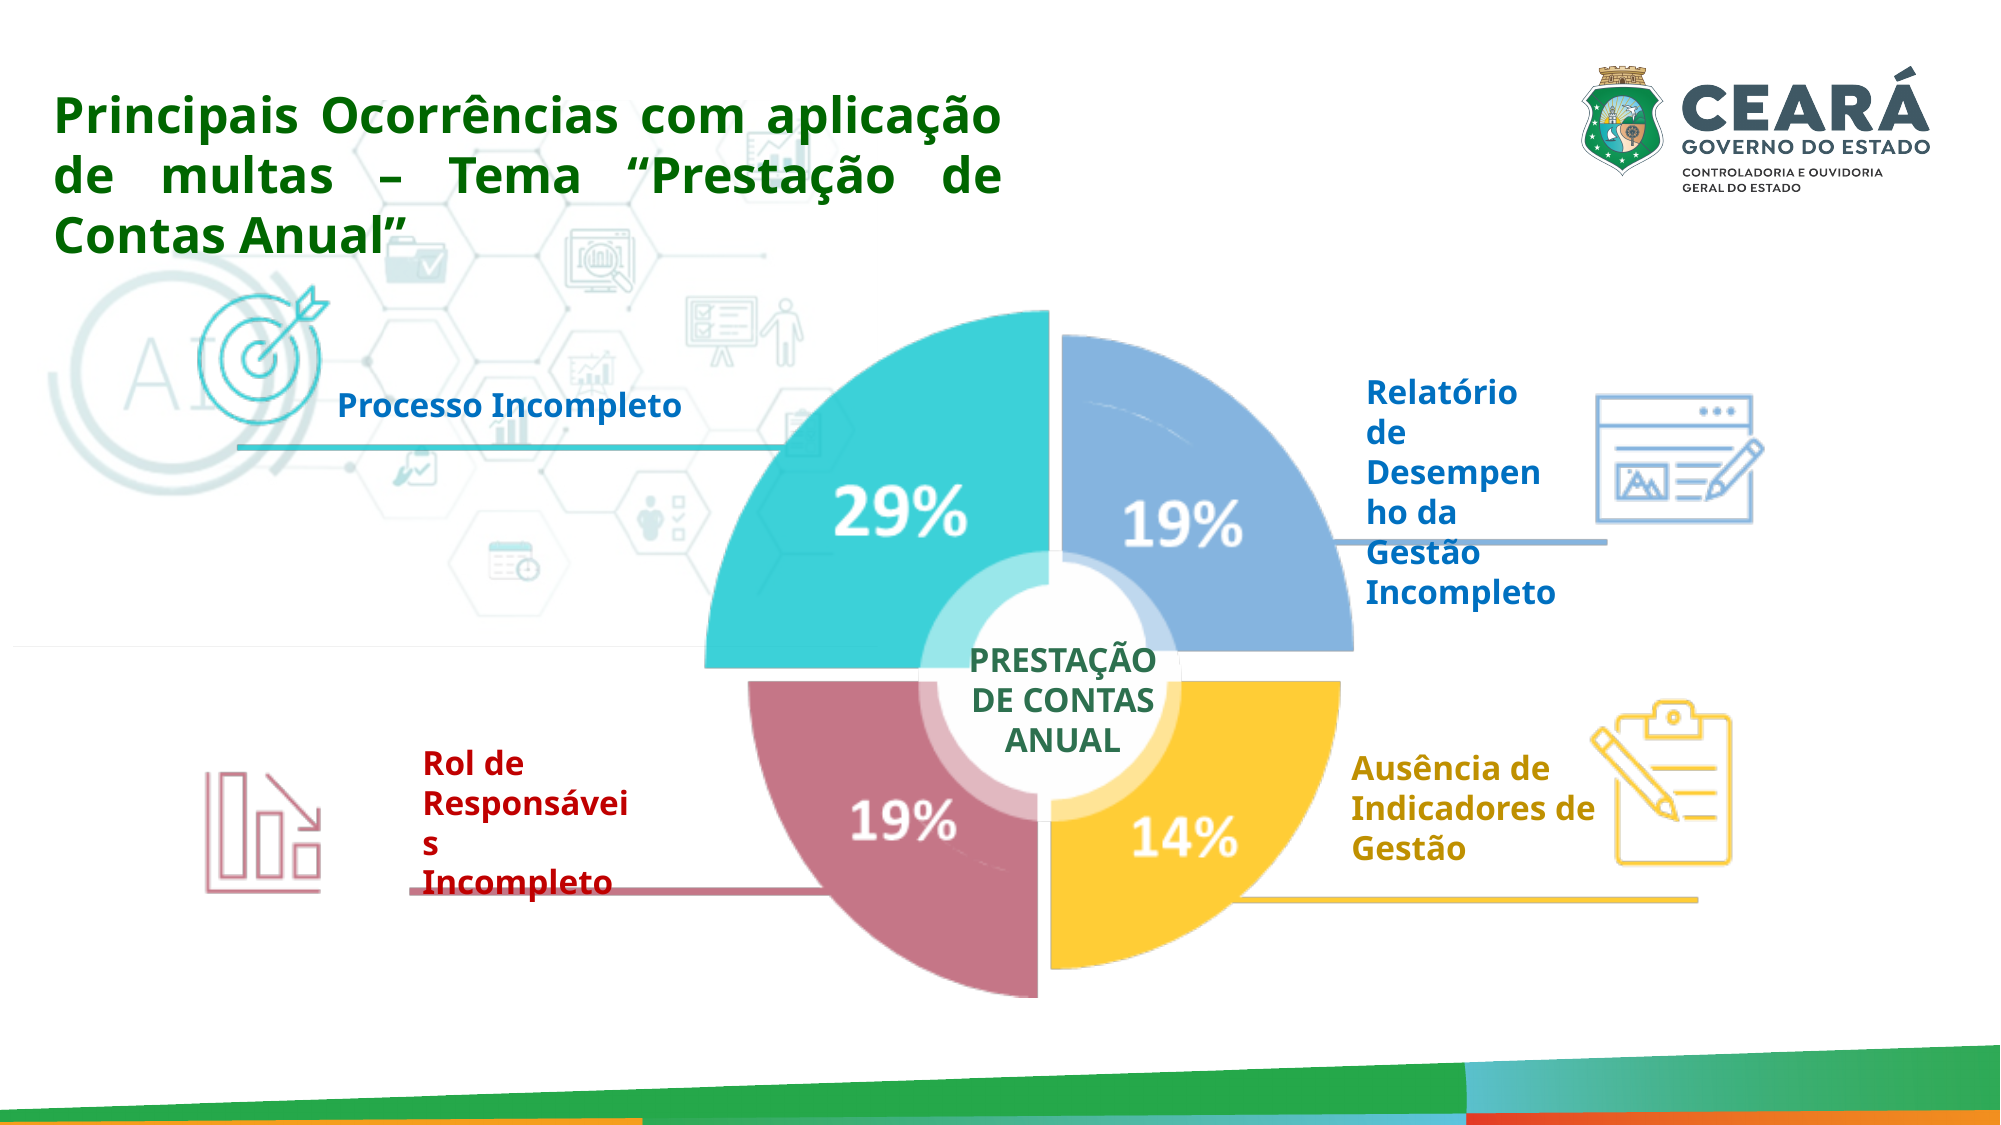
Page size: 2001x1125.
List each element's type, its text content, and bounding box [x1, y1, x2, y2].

picture [1551, 33, 1961, 227]
picture [0, 1044, 2000, 1125]
picture [13, 100, 1776, 998]
text_box Principais Ocorrências com aplicação de multas – Tema “Prestação de Contas Anual” [39, 76, 1018, 271]
